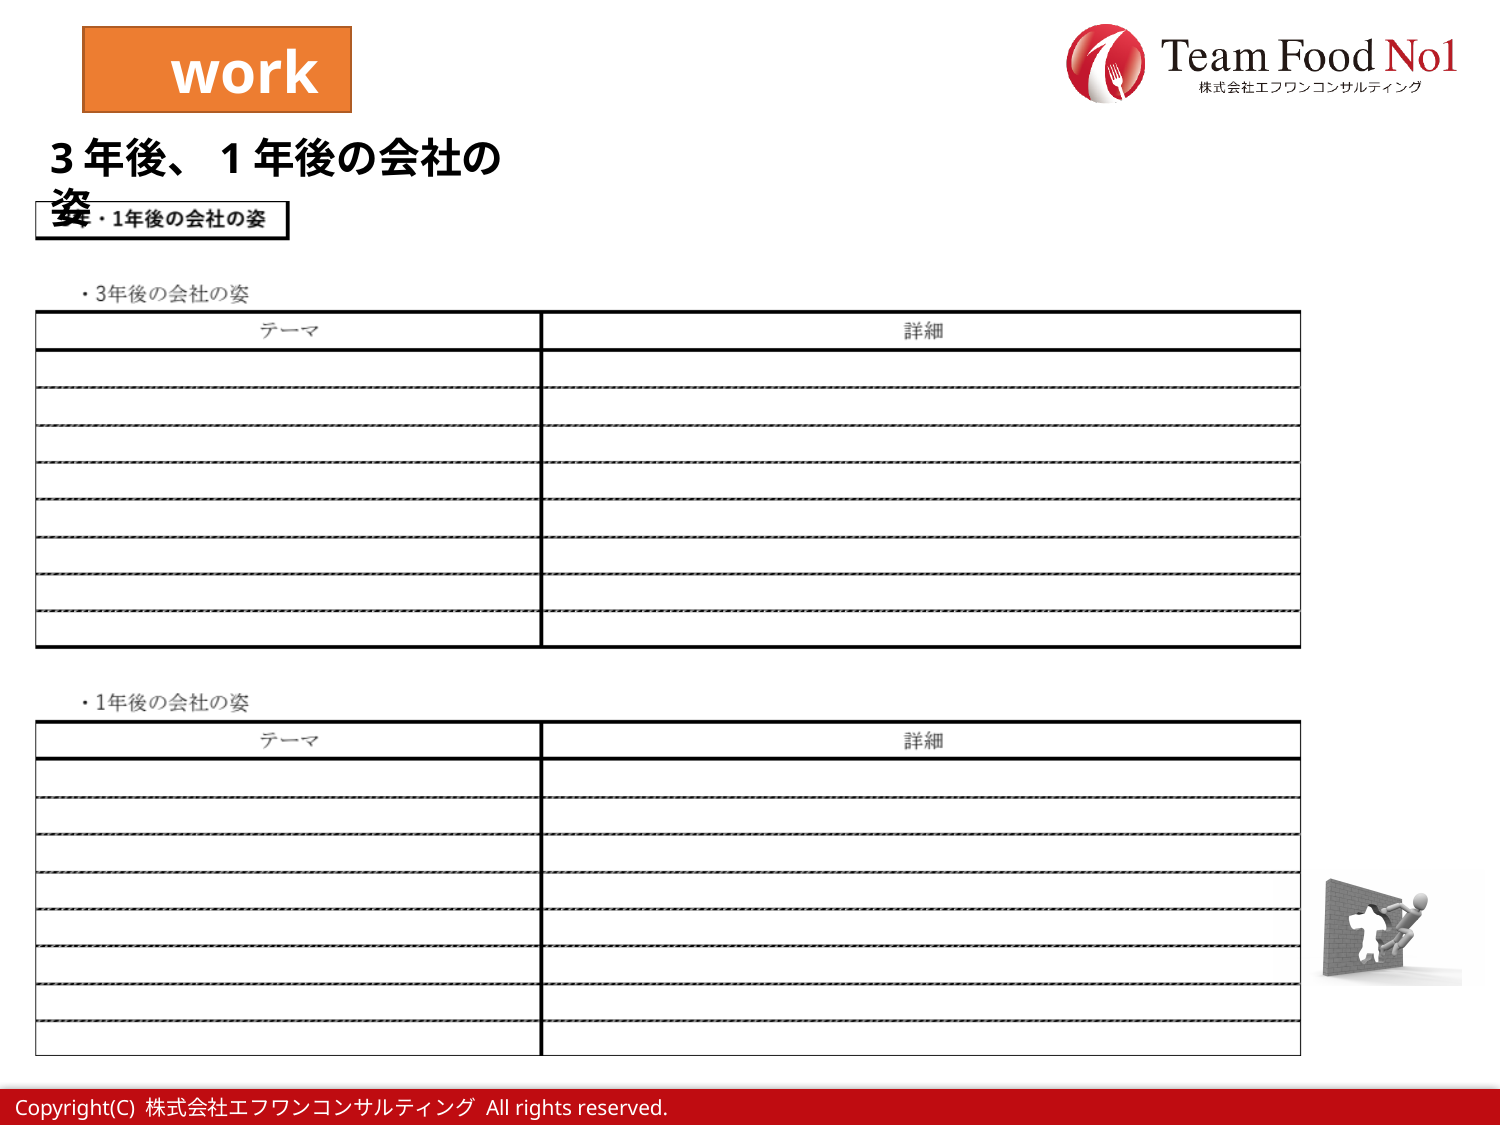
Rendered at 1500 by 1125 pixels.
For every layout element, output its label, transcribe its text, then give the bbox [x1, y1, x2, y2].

picture [1041, 0, 1476, 122]
picture [35, 201, 1485, 1056]
text_box 3年後、1年後の会社の姿 [35, 124, 550, 201]
text_box Copyright(C) 株式会社エフワンコンサルティング All rights reserved. [0, 1089, 1500, 1125]
text_box work [82, 26, 352, 113]
